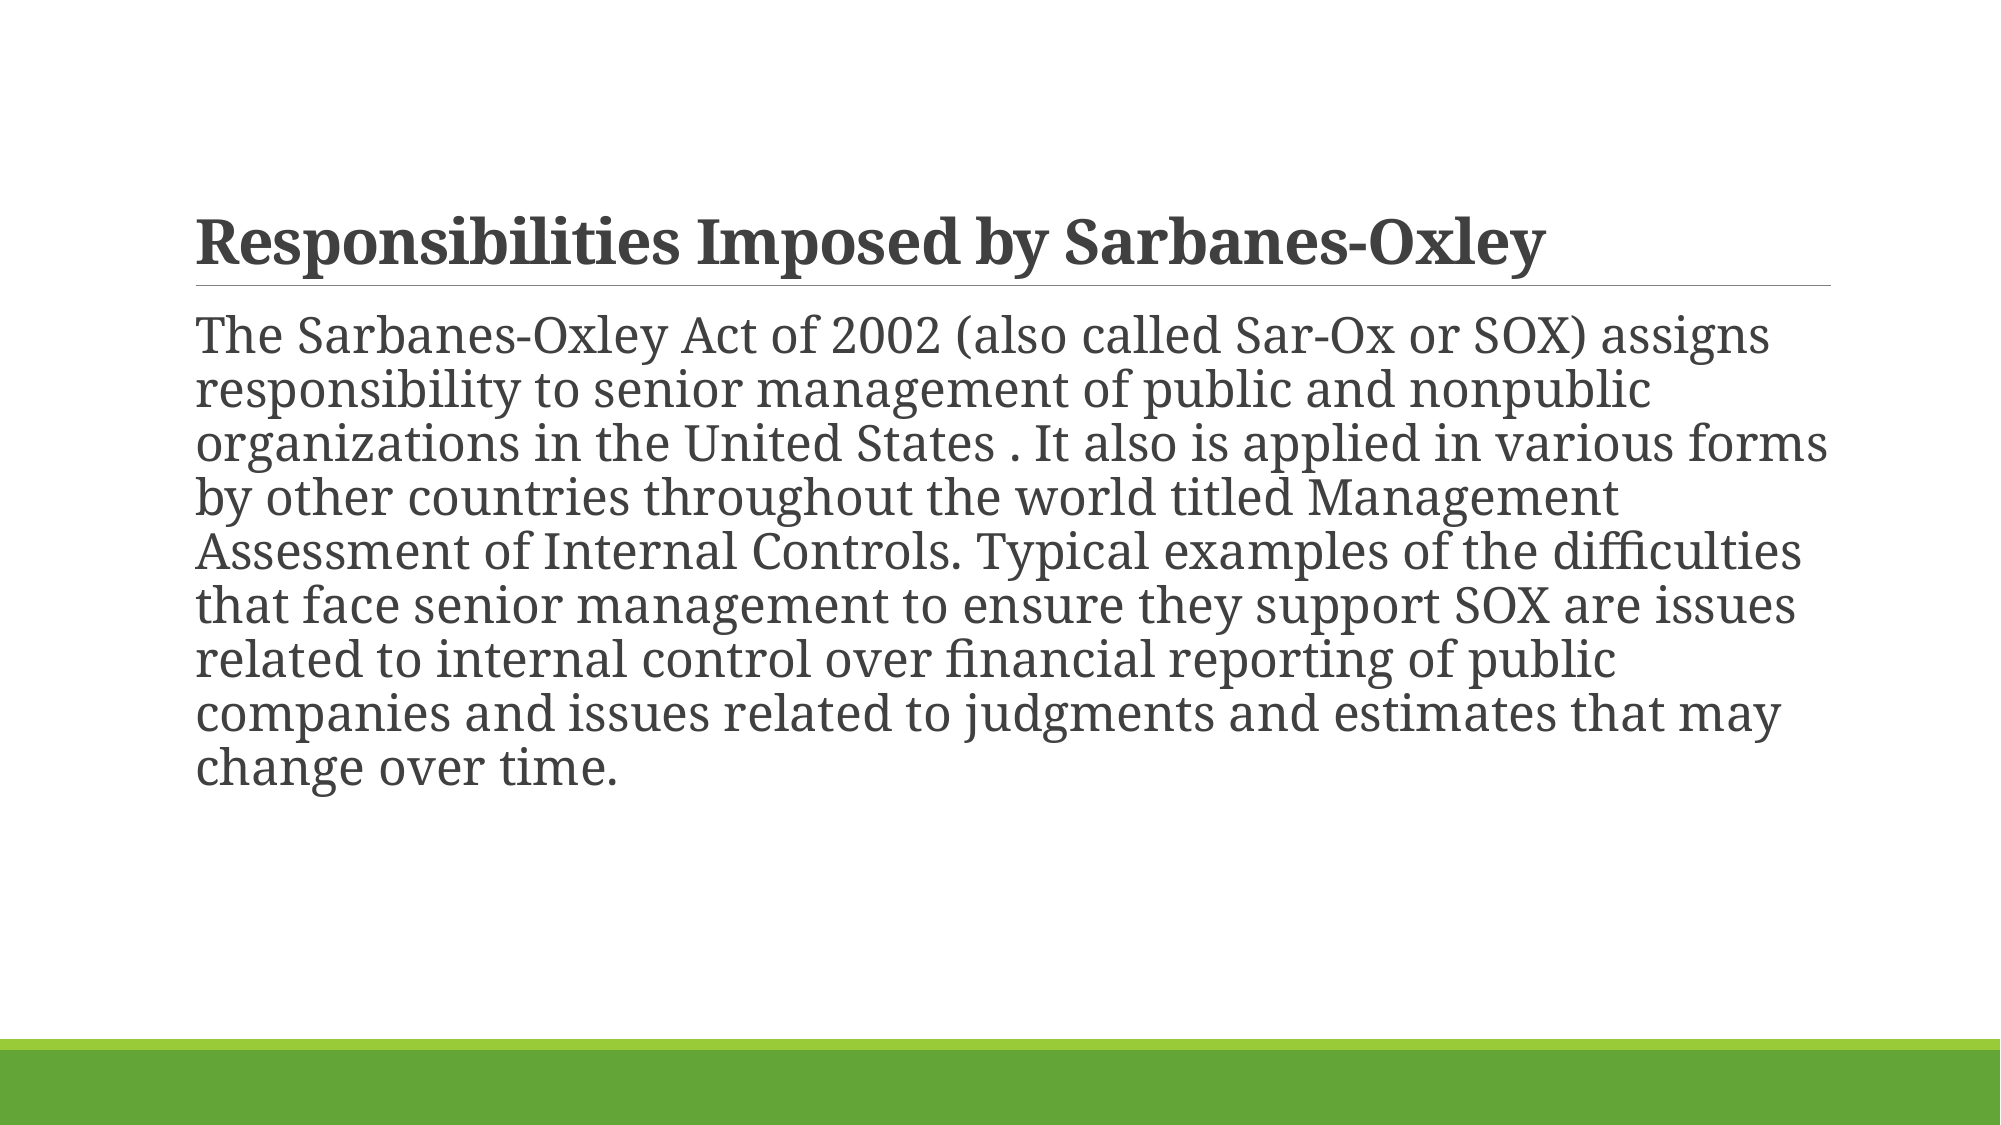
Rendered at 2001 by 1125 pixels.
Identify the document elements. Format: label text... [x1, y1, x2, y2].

list The Sarbanes-Oxley Act of 2002 (also called Sar-Ox or SOX) assigns responsibility to senior management of public and nonpublic organizations in the United States . It also is applied in various forms by other countries throughout the world titled Management Assessment of Internal Controls. Typical examples of the difficulties that face senior management to ensure they support SOX are issues related to internal control over financial reporting of public companies and issues related to judgments and estimates that may change over time. [180, 302, 1830, 963]
title Responsibilities Imposed by Sarbanes-Oxley [180, 47, 1830, 285]
